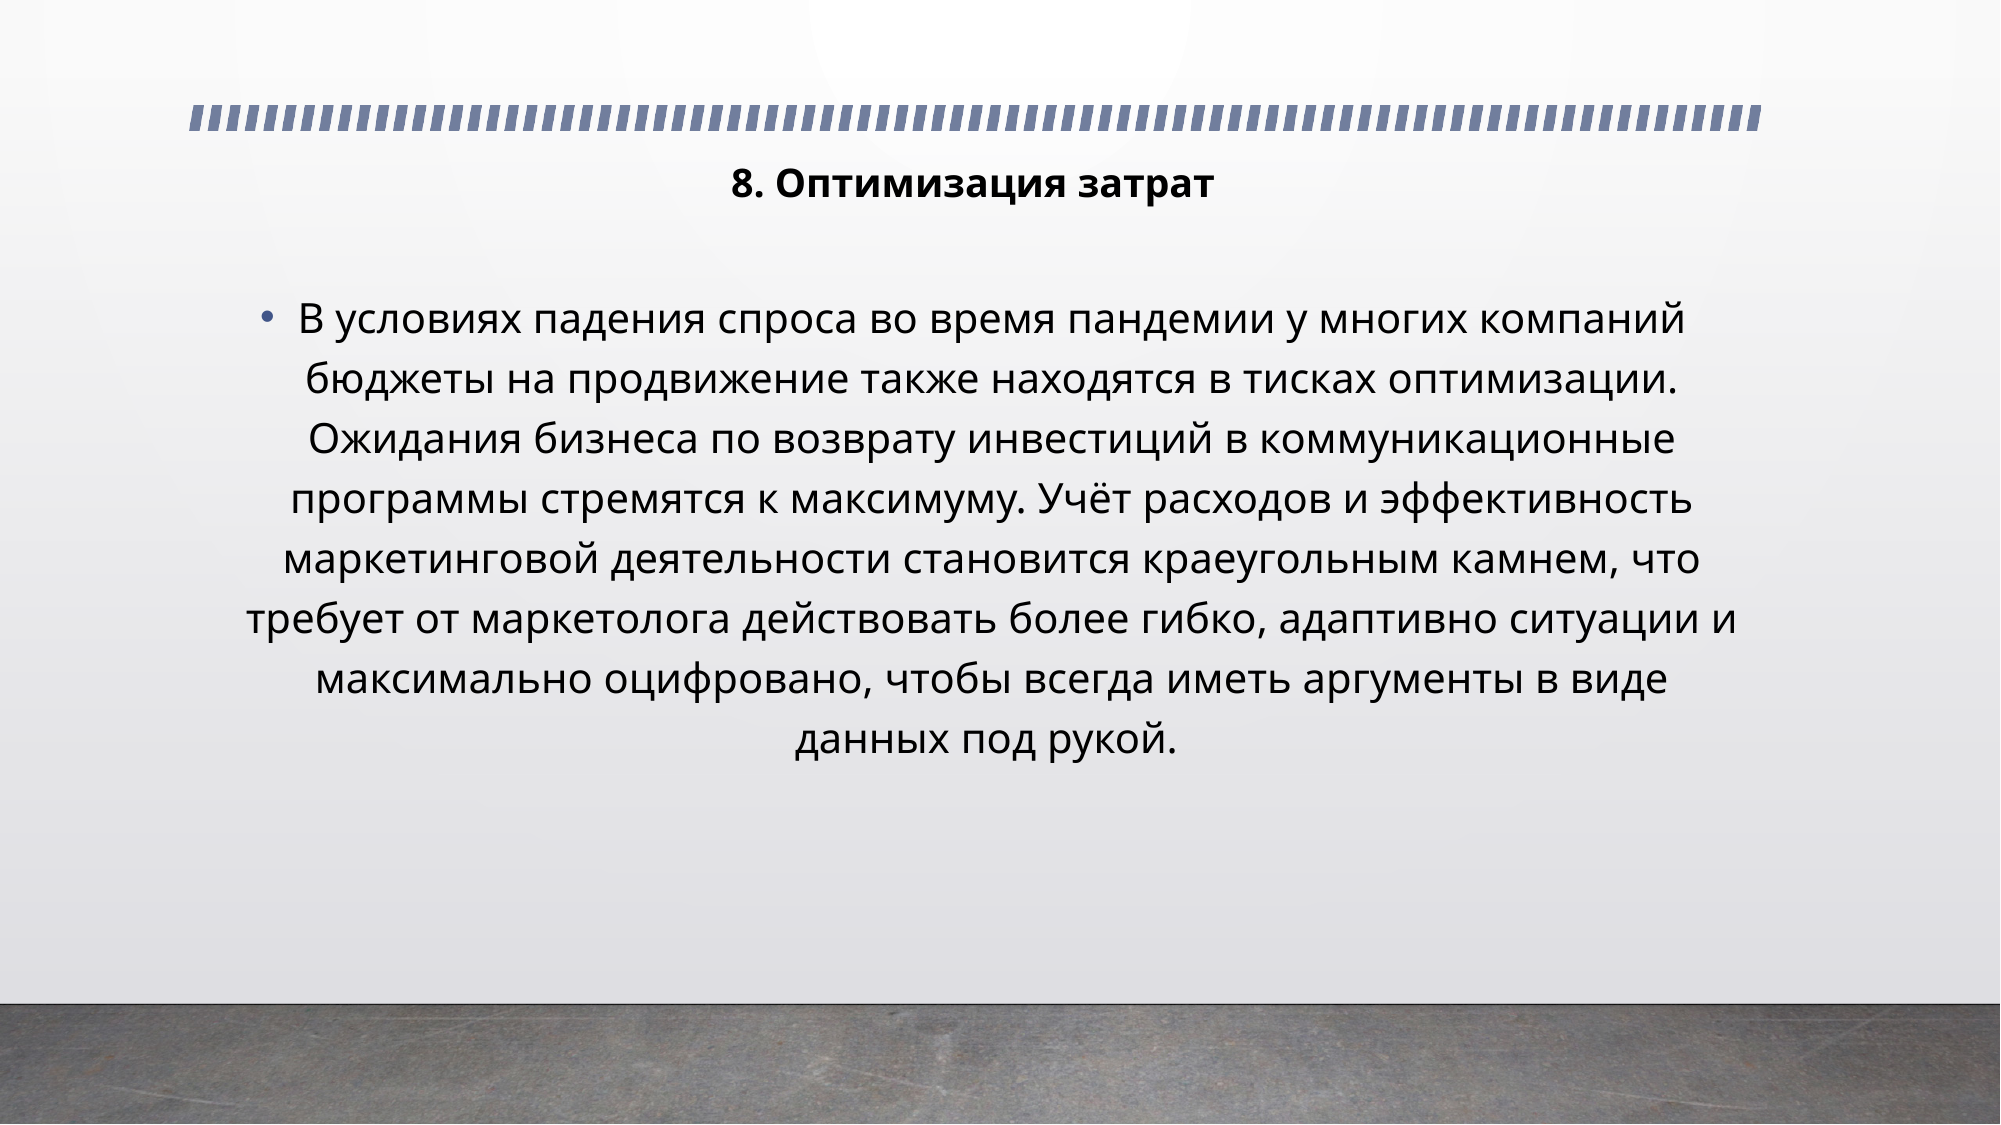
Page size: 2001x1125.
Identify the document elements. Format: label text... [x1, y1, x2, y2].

picture [0, 1004, 2000, 1124]
list В условиях падения спроса во время пандемии у многих компаний бюджеты на продвижение также находятся в тисках оптимизации. Ожидания бизнеса по возврату инвестиций в коммуникационные программы стремятся к максимуму. Учёт расходов и эффективность маркетинговой деятельности становится краеугольным камнем, что требует от маркетолога действовать более гибко, адаптивно ситуации и максимально оцифровано, чтобы всегда иметь аргументы в виде данных под рукой. [185, 273, 1761, 897]
title 8. Оптимизация затрат [185, 156, 1761, 262]
